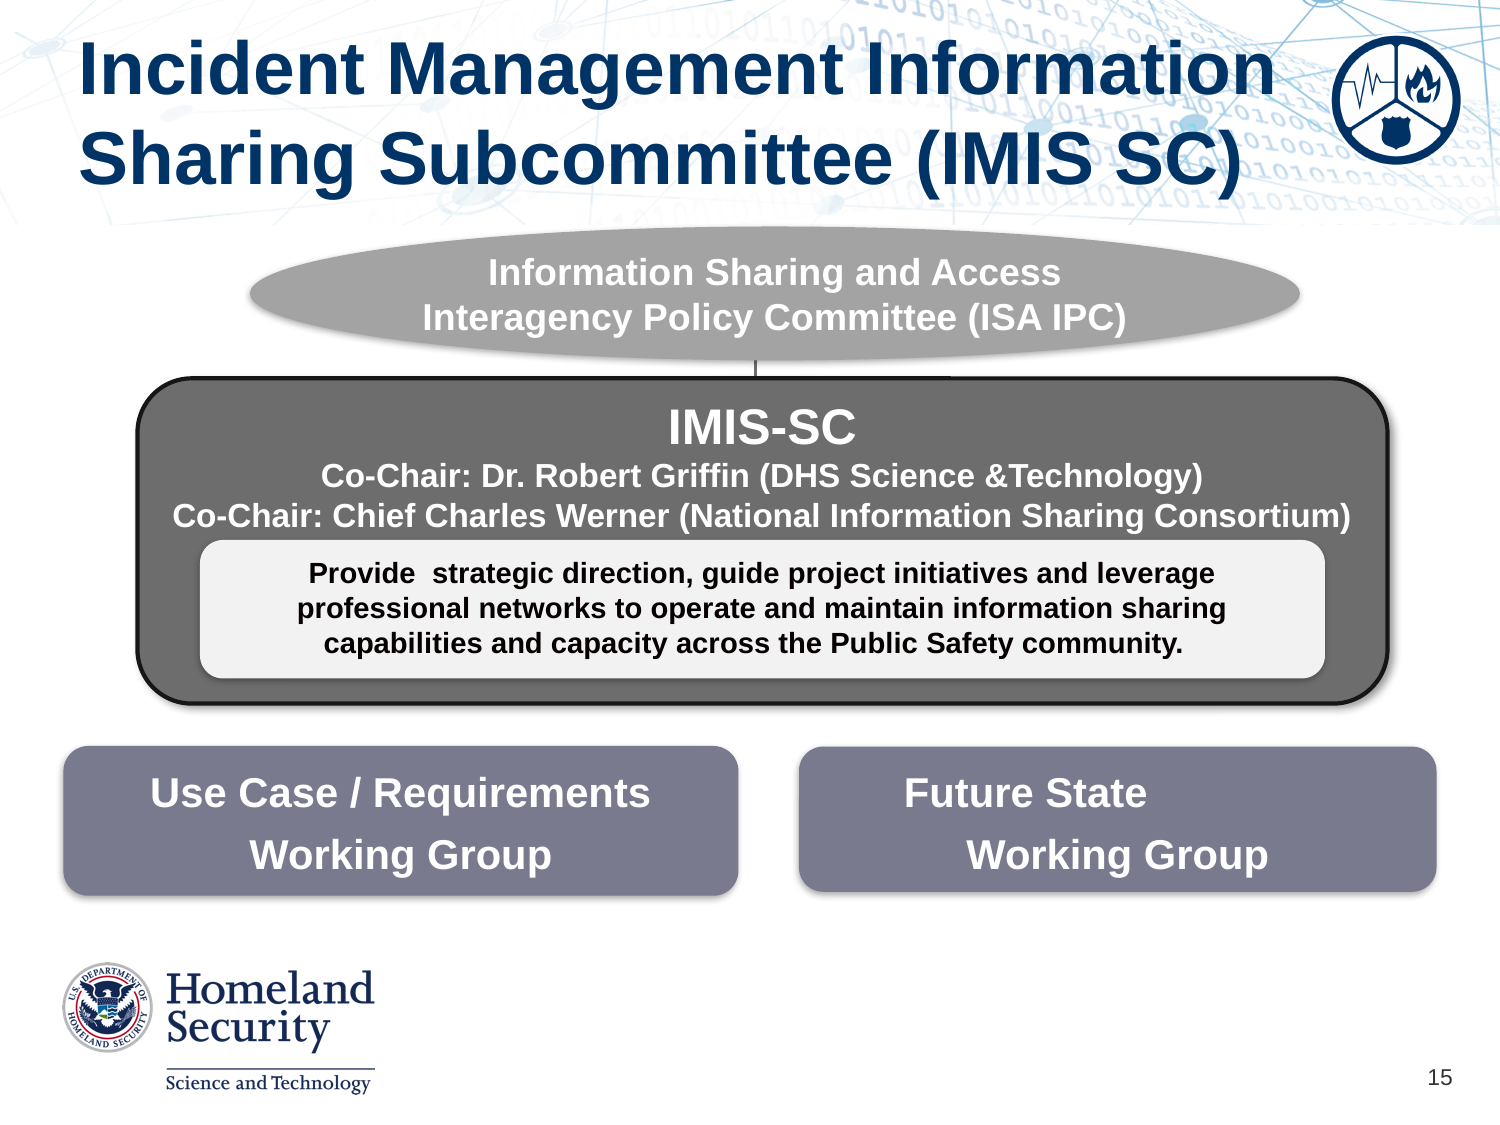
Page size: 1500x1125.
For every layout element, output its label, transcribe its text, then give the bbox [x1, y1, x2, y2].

text_box Information Sharing and Access Interagency Policy Committee (ISA IPC) [249, 226, 1300, 361]
text_box Use Case / Requirements Working Group [63, 745, 739, 896]
slide_number 15 [1412, 1054, 1488, 1098]
text_box IMIS-SC Co-Chair: Dr. Robert Griffin (DHS Science &Technology) Co-Chair: Chief Charles Werner (National Information Sharing Consortium) Subcommittee Members [137, 378, 1388, 704]
picture [62, 962, 375, 1095]
title Incident Management Information Sharing Subcommittee (IMIS SC) [63, 110, 1350, 208]
text_box Future State Working Group [798, 746, 1437, 892]
picture [0, 0, 1500, 225]
text_box Provide strategic direction, guide project initiatives and leverage professional networks to operate and maintain information sharing capabilities and capacity across the Public Safety community. [199, 539, 1325, 679]
